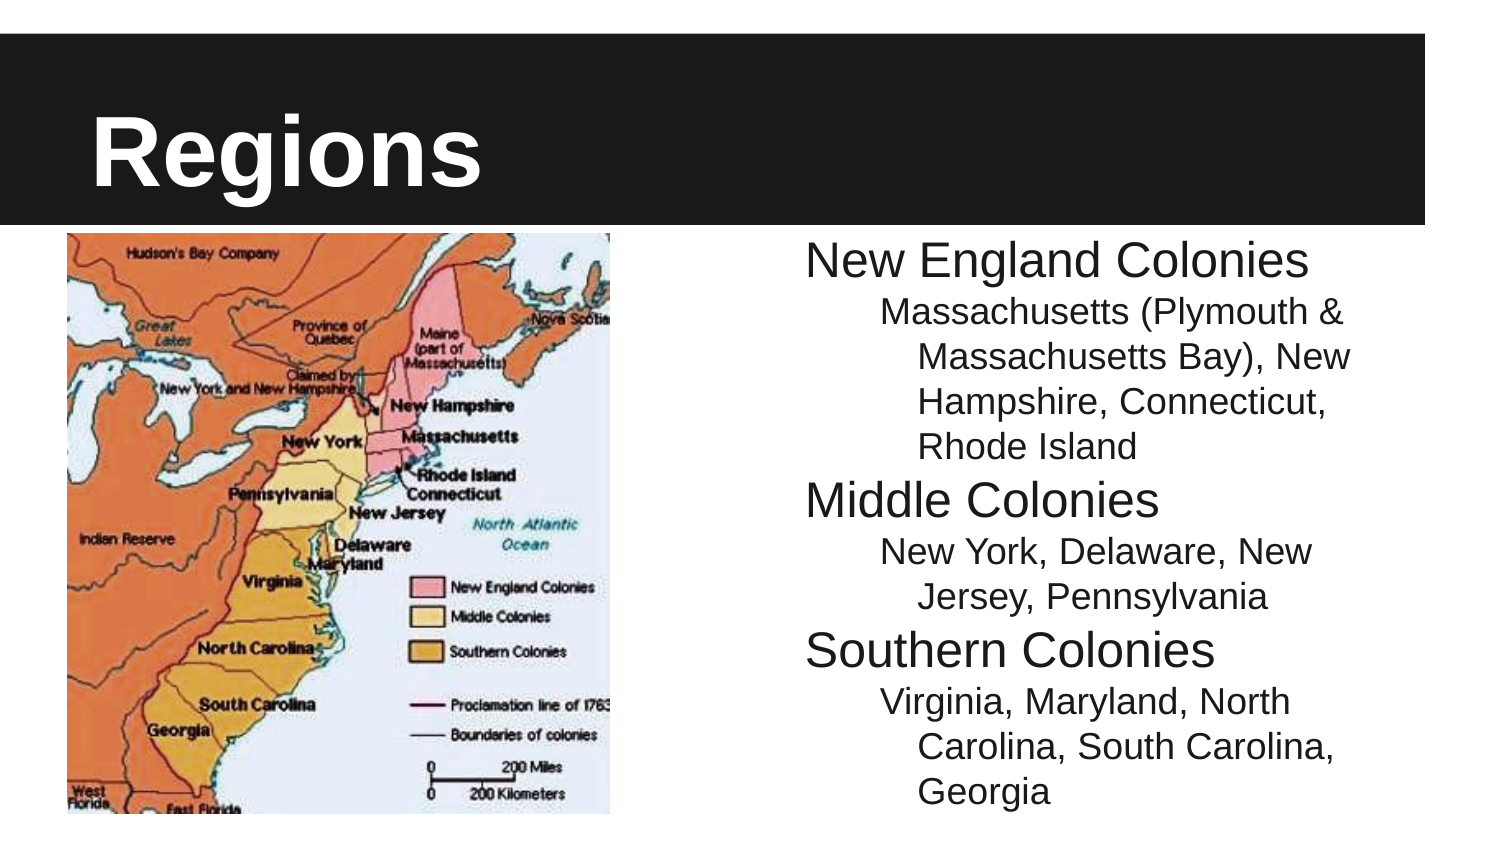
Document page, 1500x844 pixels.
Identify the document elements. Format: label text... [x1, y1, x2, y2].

title Regions [75, 33, 1425, 221]
picture [67, 233, 610, 814]
list New England Colonies Massachusetts (Plymouth & Massachusetts Bay), New Hampshire, Connecticut, Rhode Island Middle Colonies New York, Delaware, New Jersey, Pennsylvania Southern Colonies Virginia, Maryland, North Carolina, South Carolina, Georgia [752, 212, 1426, 781]
